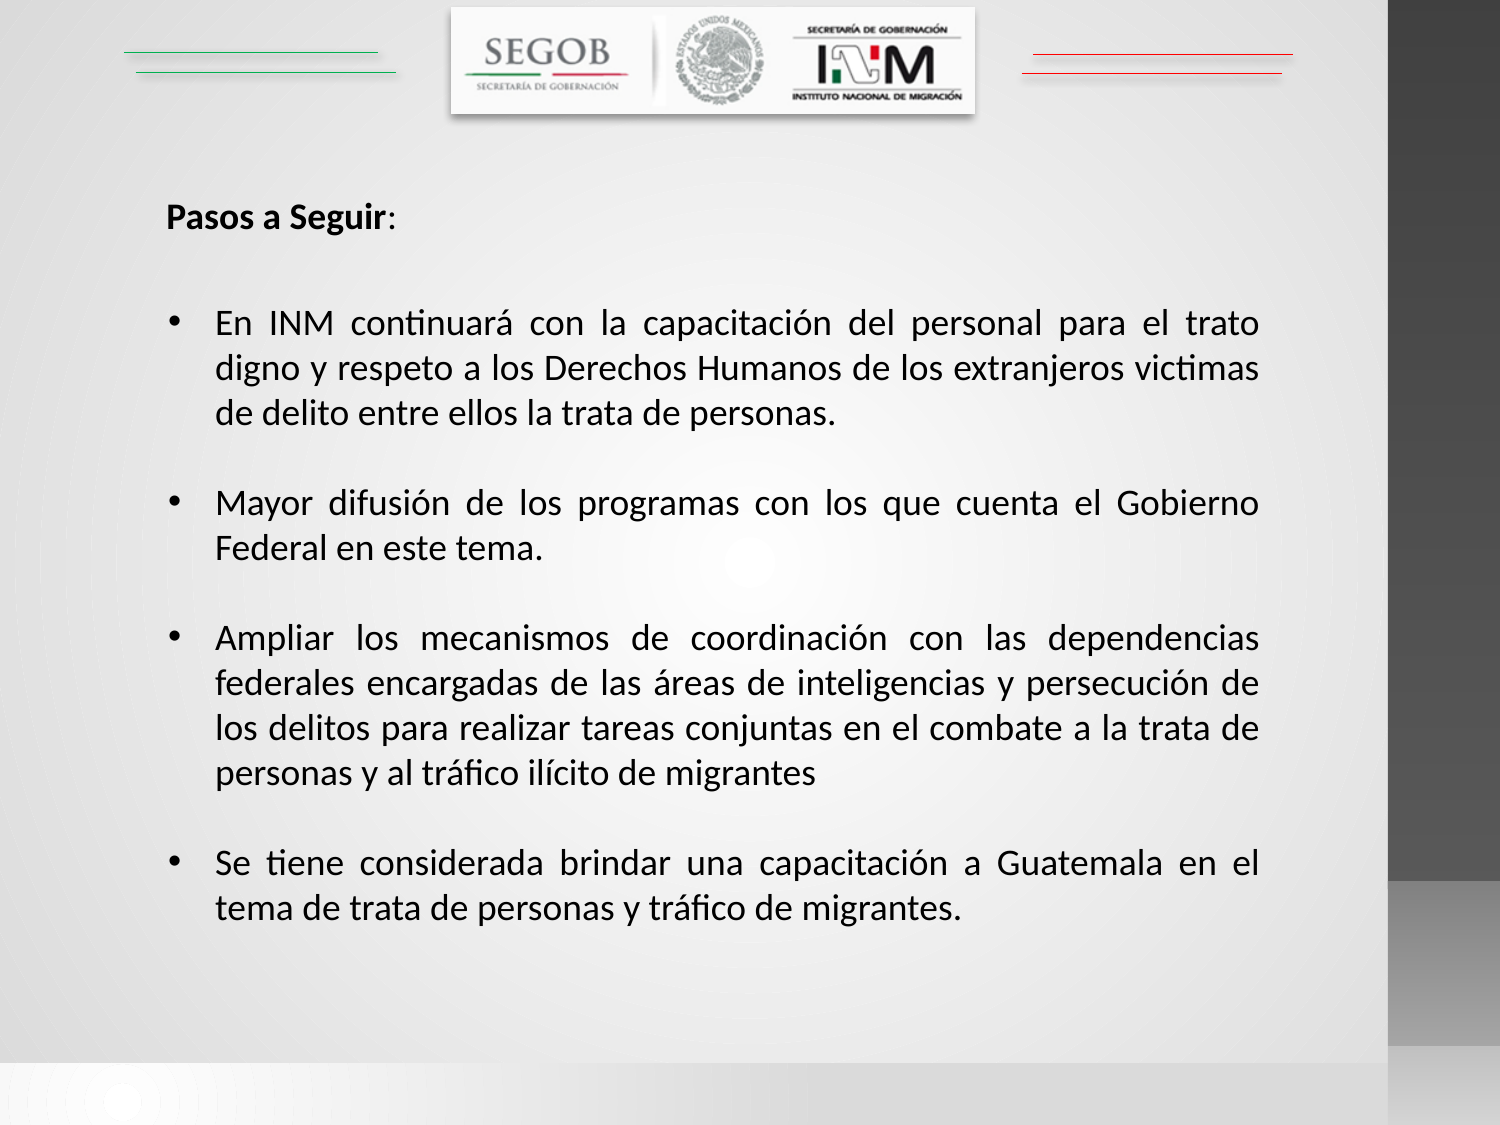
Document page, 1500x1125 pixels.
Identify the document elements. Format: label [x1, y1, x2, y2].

text_box [0, 0, 1500, 1125]
